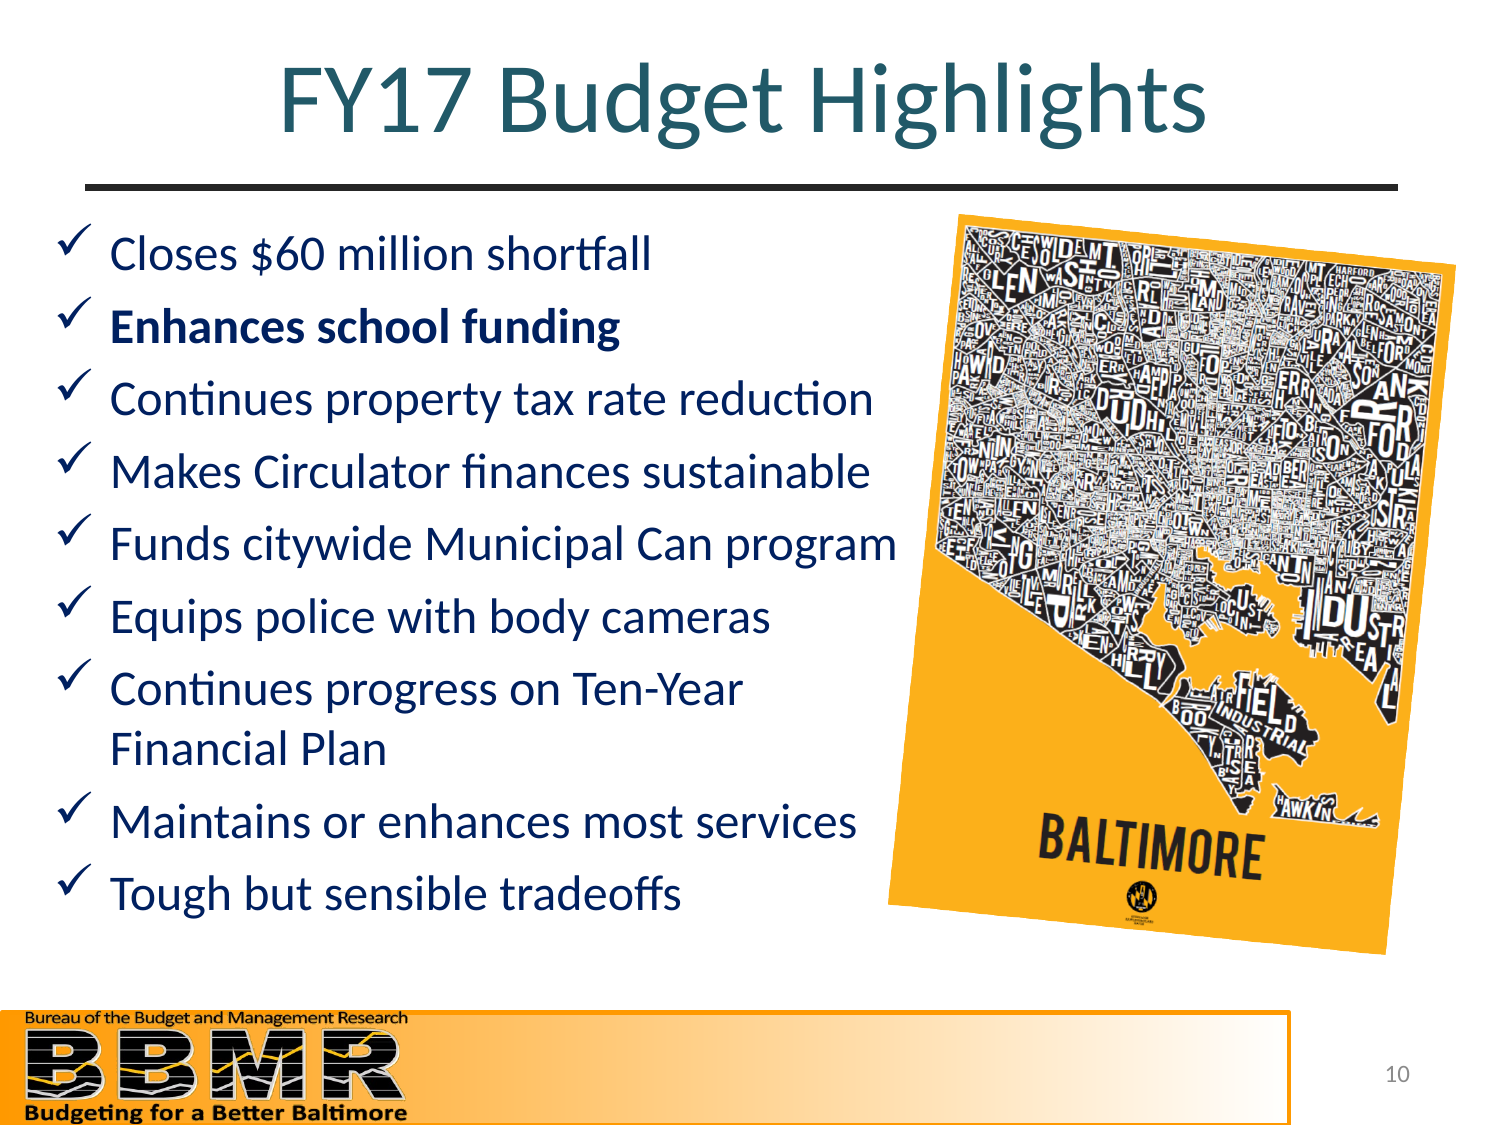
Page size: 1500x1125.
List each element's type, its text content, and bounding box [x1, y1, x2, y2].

picture [888, 215, 1456, 954]
text_box Closes $60 million shortfall Enhances school funding Continues property tax rate reduction Makes Circulator finances sustainable Funds citywide Municipal Can program Equips police with body cameras Continues progress on Ten-Year Financial Plan Maintains or enhances most services Tough but sensible tradeoffs [38, 213, 940, 1018]
picture [0, 1007, 426, 1124]
text_box [429, 1010, 1291, 1125]
text_box FY17 Budget Highlights [156, 24, 1332, 160]
slide_number 10 [1291, 1042, 1425, 1103]
